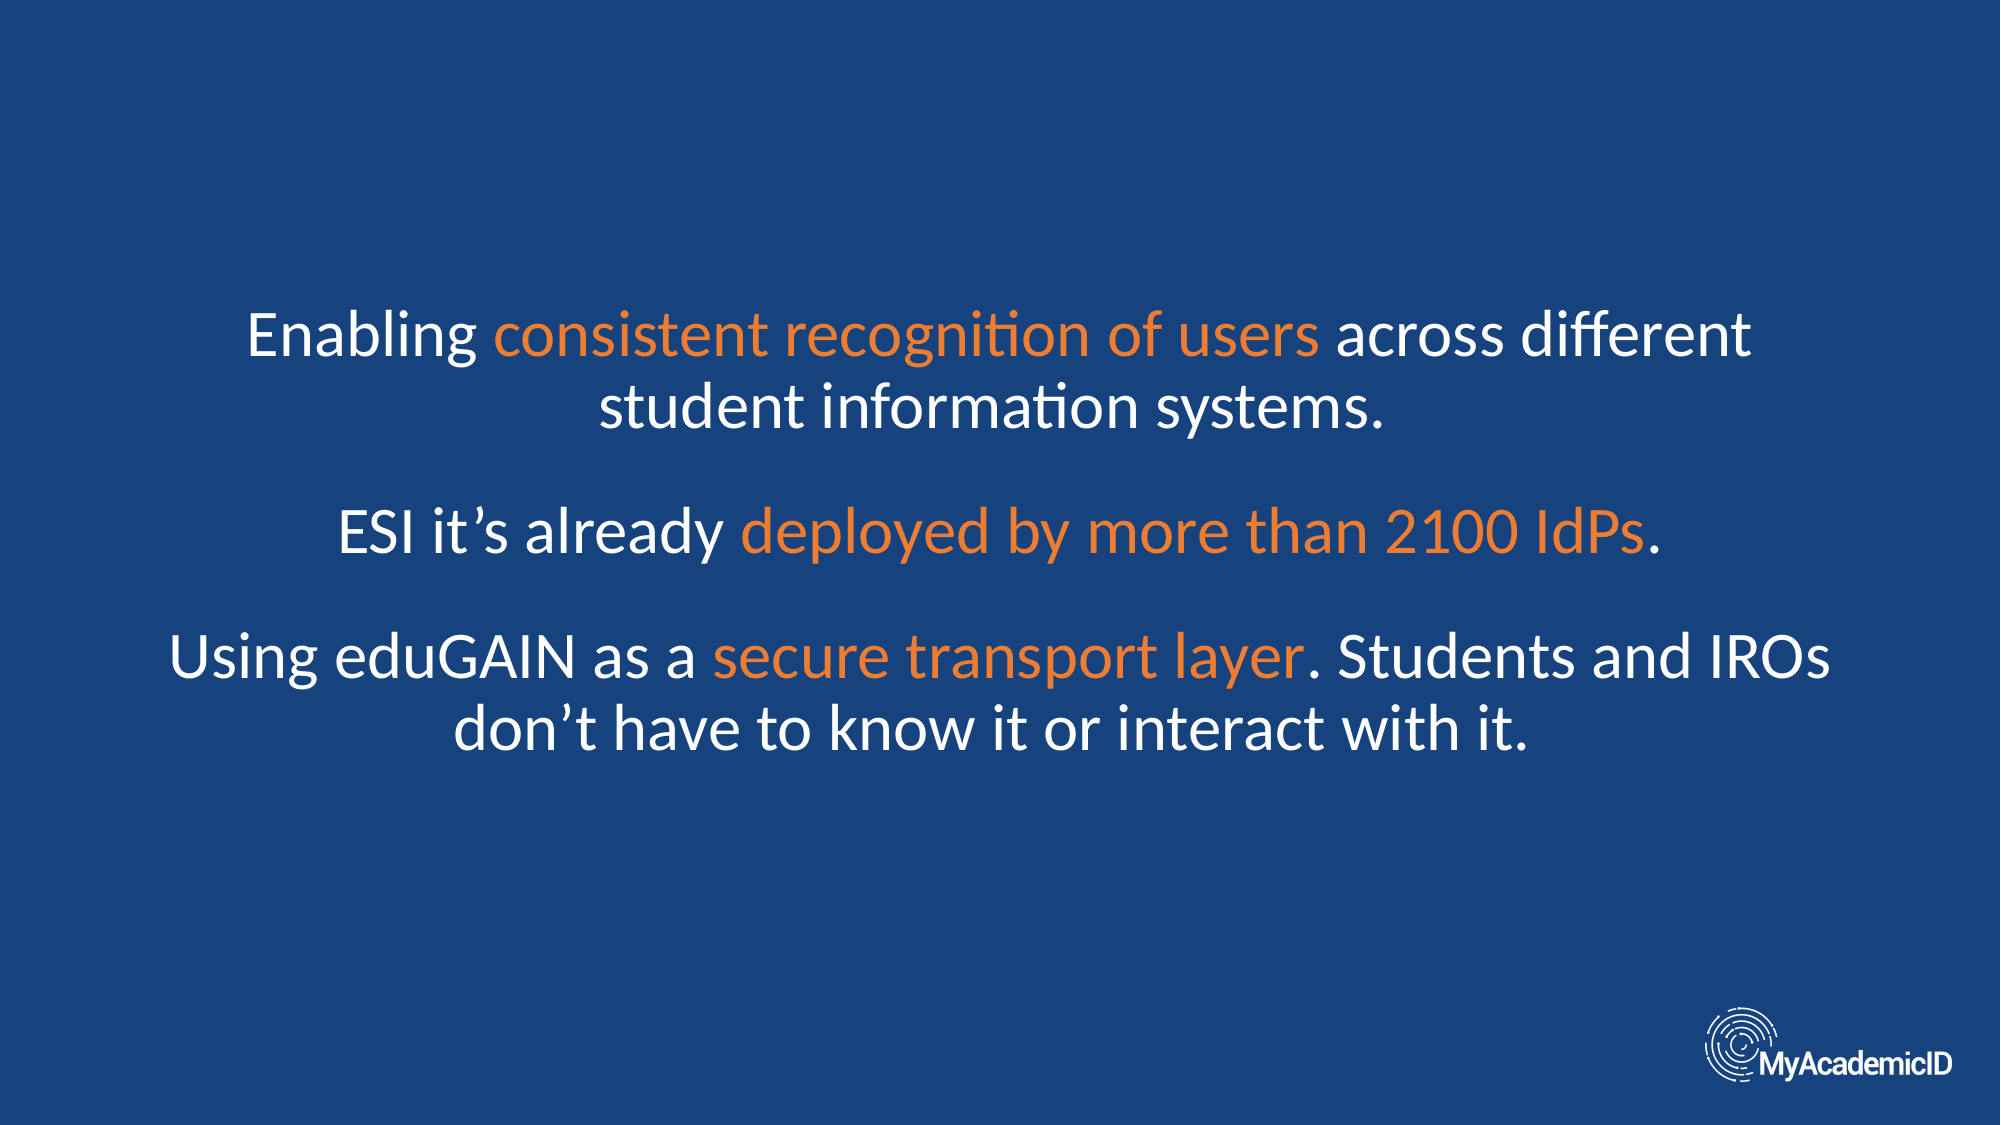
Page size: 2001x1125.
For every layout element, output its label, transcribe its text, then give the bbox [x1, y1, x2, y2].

picture [1705, 1007, 1952, 1082]
list Enabling consistent recognition of users across different student information systems. ESI it’s already deployed by more than 2100 IdPs. Using eduGAIN as a secure transport layer. Students and IROs don’t have to know it or interact with it. [137, 267, 1863, 982]
